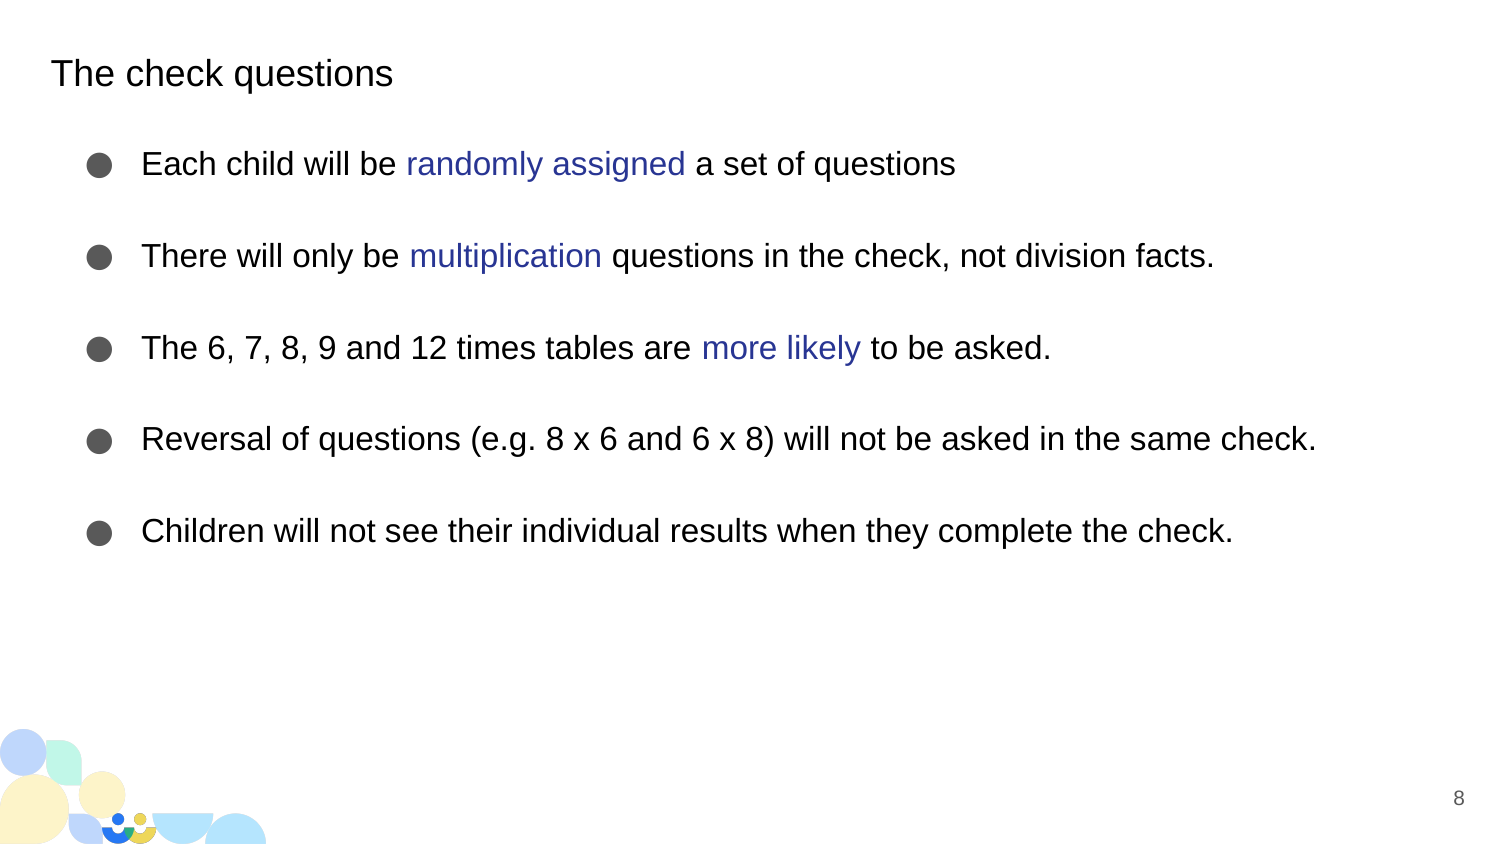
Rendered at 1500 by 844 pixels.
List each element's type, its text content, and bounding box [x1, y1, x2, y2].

list Each child will be randomly assigned a set of questions There will only be multiplication questions in the check, not division facts. The 6, 7, 8, 9 and 12 times tables are more likely to be asked. Reversal of questions (e.g. 8 x 6 and 6 x 8) will not be asked in the same check. Children will not see their individual results when they complete the check. [51, 121, 1449, 750]
title The check questions [35, 34, 1434, 106]
slide_number 8 [1389, 764, 1480, 830]
picture [0, 729, 266, 844]
